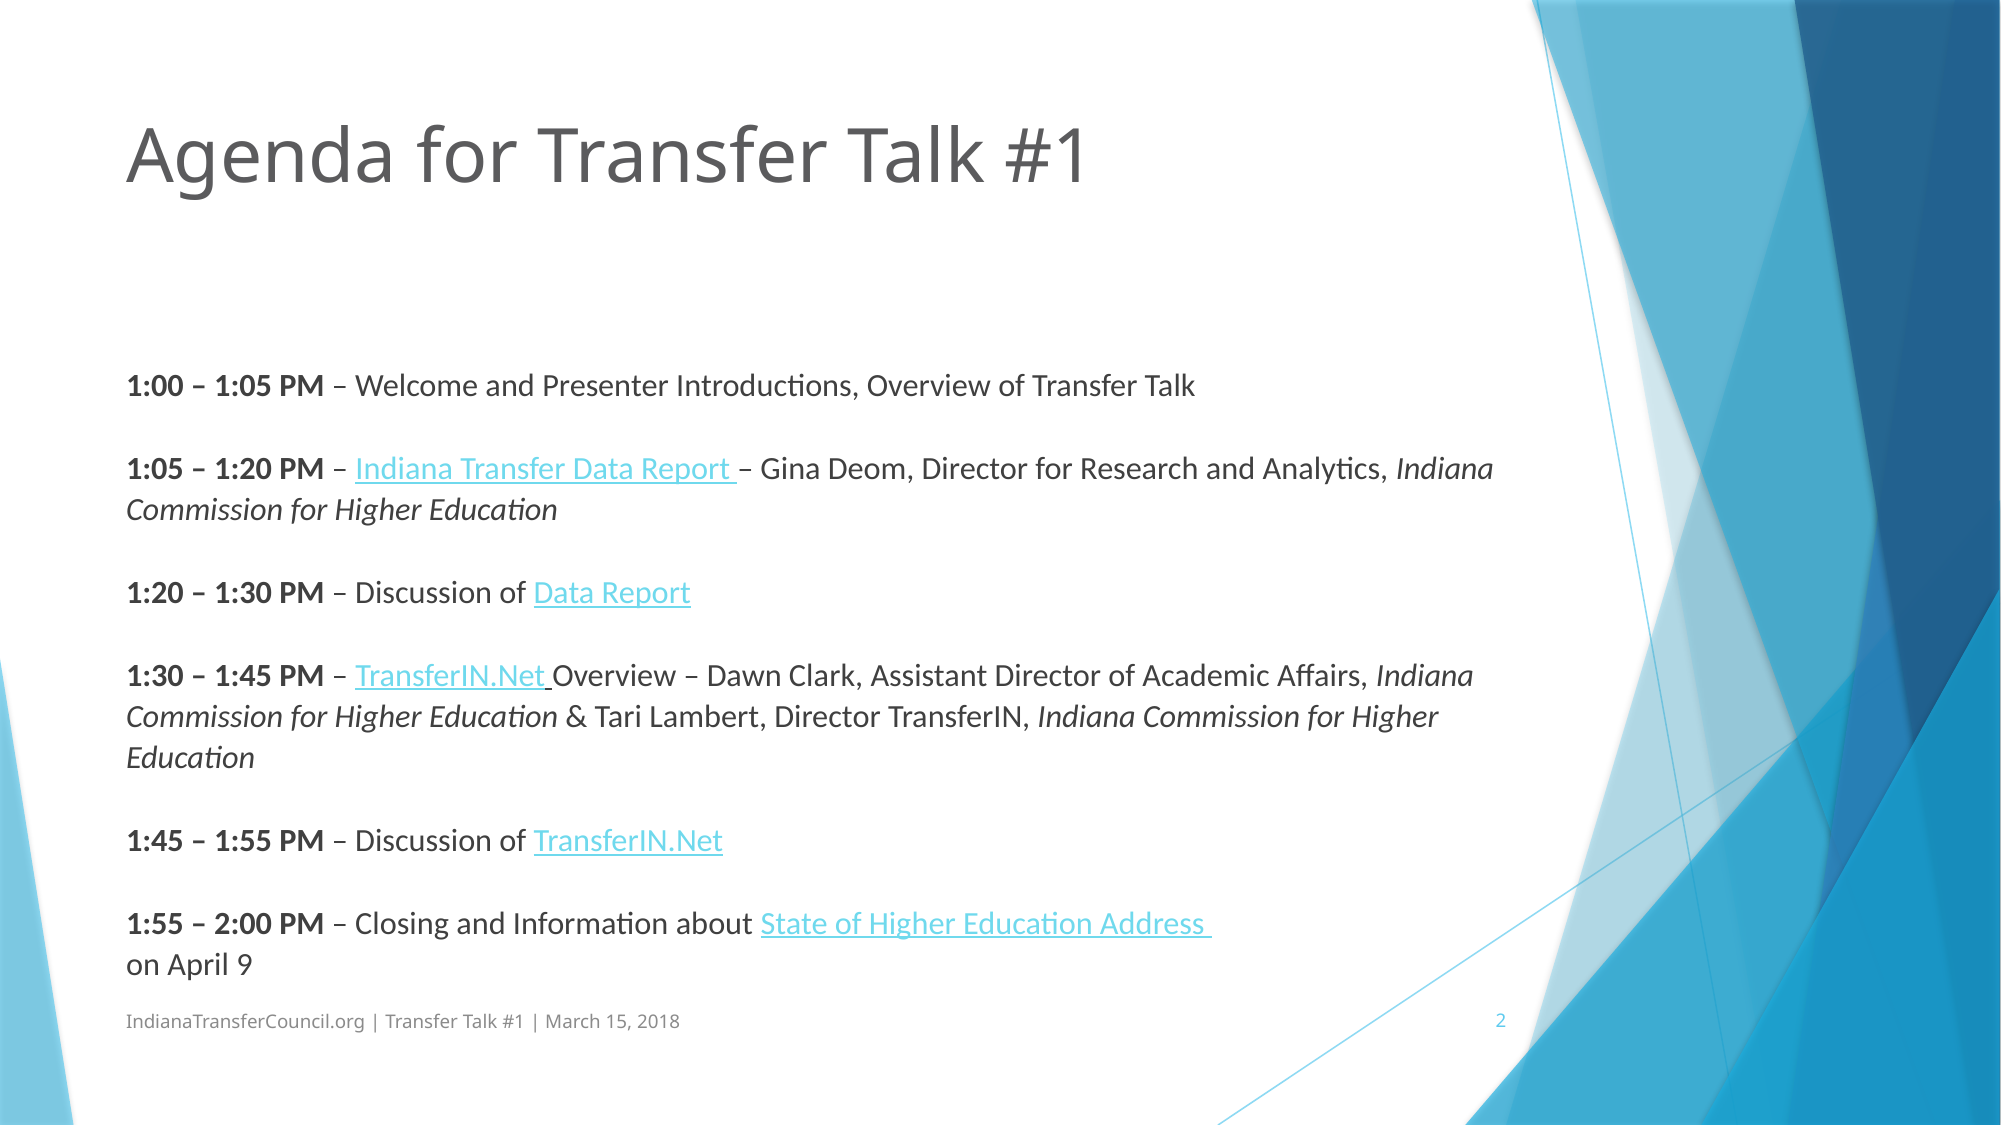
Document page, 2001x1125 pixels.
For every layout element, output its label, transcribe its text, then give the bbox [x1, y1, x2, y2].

slide_number 2 [1409, 991, 1522, 1051]
list 1:00 – 1:05 PM – Welcome and Presenter Introductions, Overview of Transfer Talk 1:05 – 1:20 PM – Indiana Transfer Data Report – Gina Deom, Director for Research and Analytics, Indiana Commission for Higher Education 1:20 – 1:30 PM – Discussion of Data Report 1:30 – 1:45 PM – TransferIN.Net Overview – Dawn Clark, Assistant Director of Academic Affairs, Indiana Commission for Higher Education & Tari Lambert, Director TransferIN, Indiana Commission for Higher Education 1:45 – 1:55 PM – Discussion of TransferIN.Net 1:55 – 2:00 PM – Closing and Information about State of Higher Education Address on April 9 [111, 354, 1522, 992]
footer IndianaTransferCouncil.org | Transfer Talk #1 | March 15, 2018 [111, 991, 1145, 1051]
title Agenda for Transfer Talk #1 [111, 99, 1522, 317]
